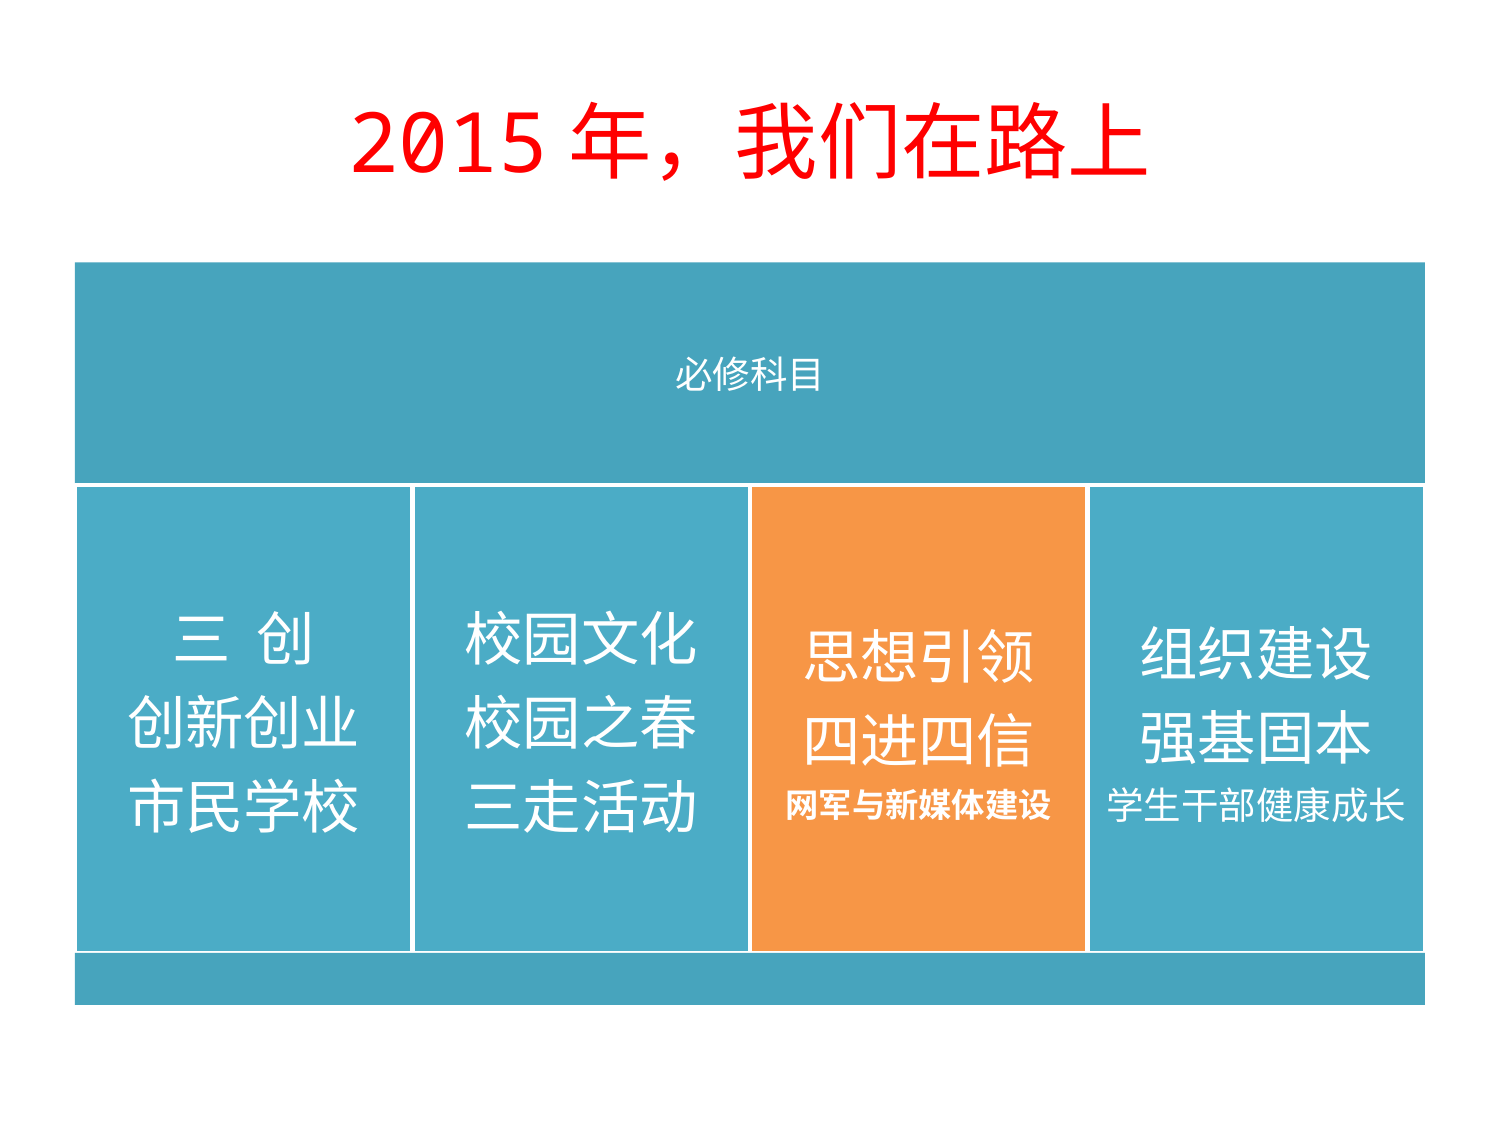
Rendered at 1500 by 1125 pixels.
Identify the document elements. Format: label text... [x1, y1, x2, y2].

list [74, 262, 1426, 1006]
title 2015年，我们在路上 [75, 45, 1425, 233]
